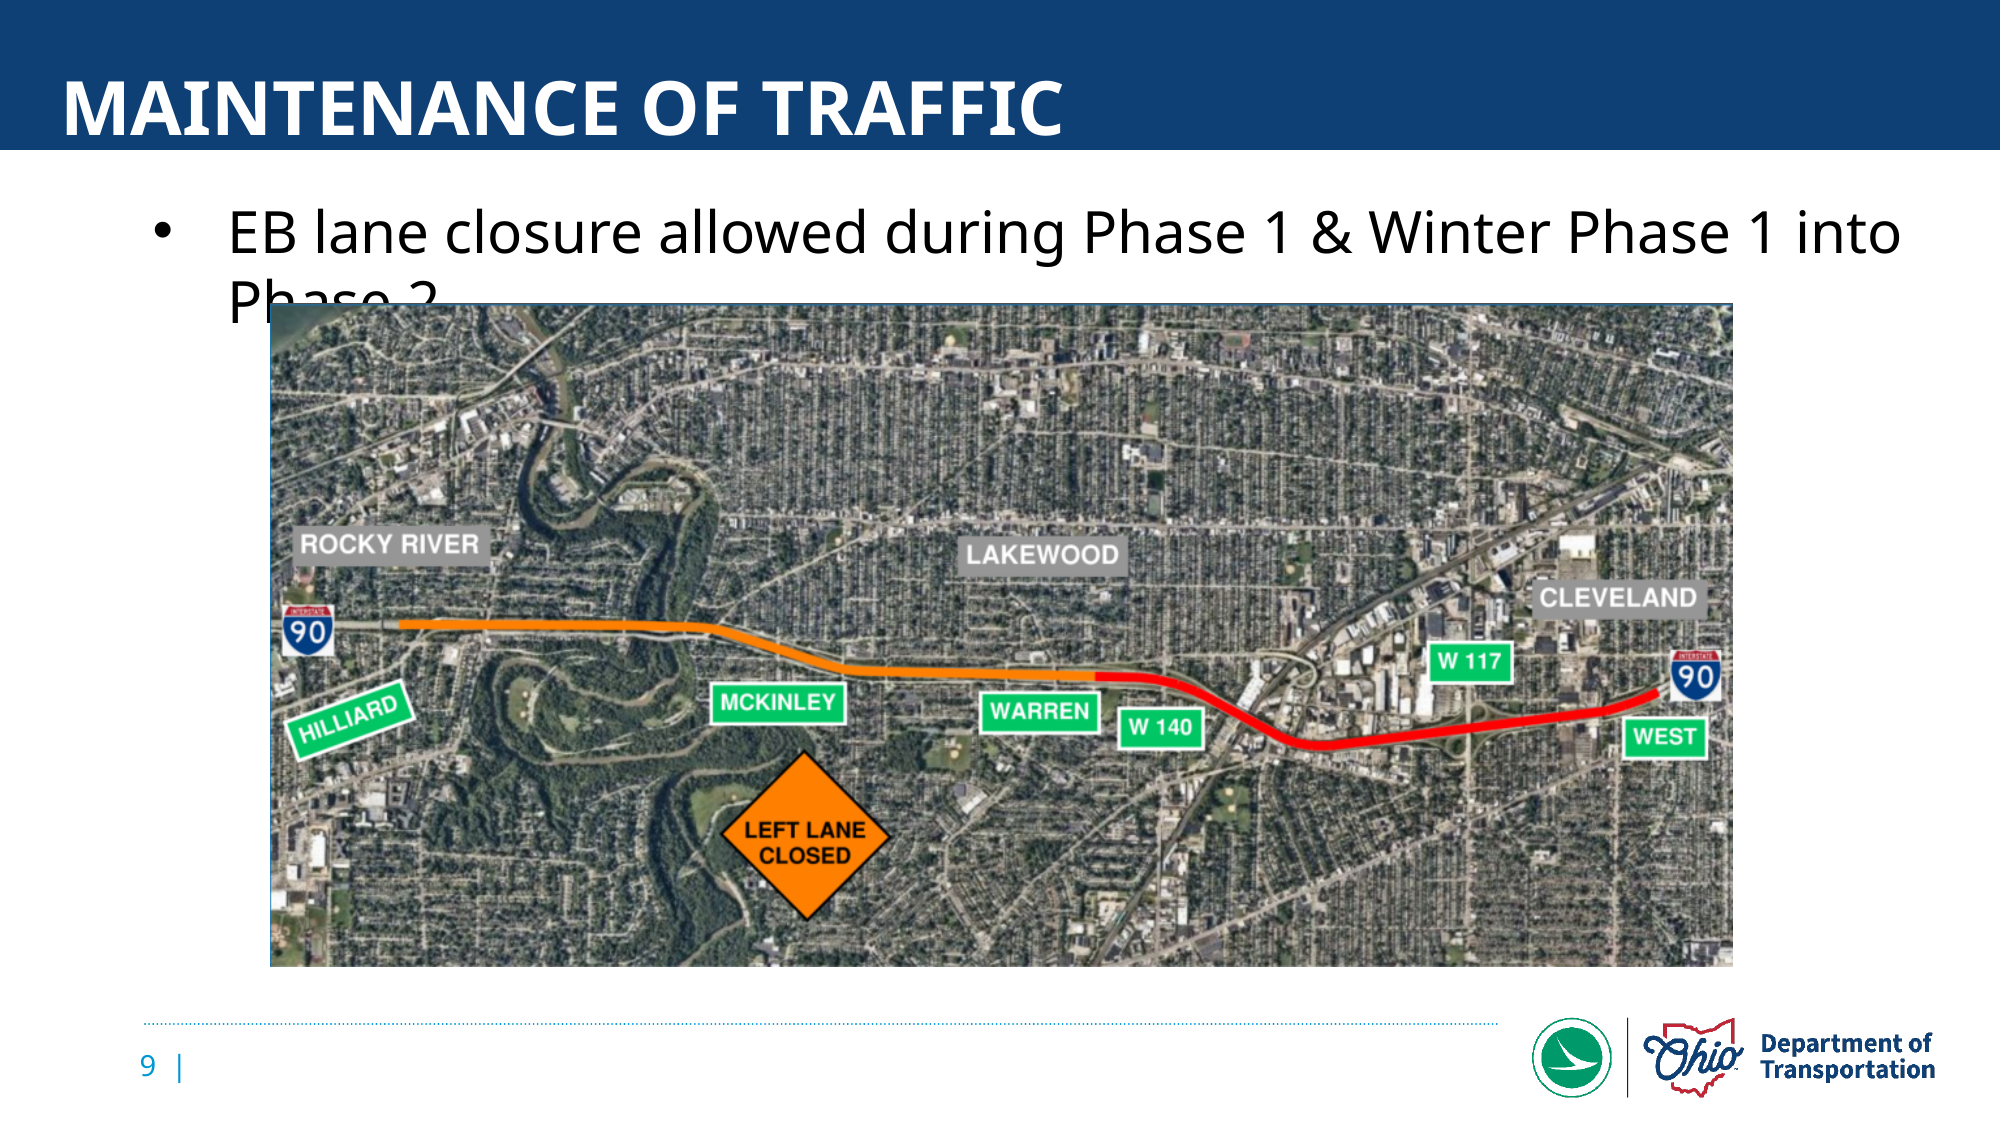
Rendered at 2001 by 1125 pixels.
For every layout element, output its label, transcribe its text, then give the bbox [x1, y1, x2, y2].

list EB lane closure allowed during Phase 1 & Winter Phase 1 into Phase 2 [62, 187, 1932, 993]
picture [269, 303, 1734, 967]
title Maintenance of traffic [0, 0, 2000, 151]
picture [1516, 1002, 1950, 1113]
